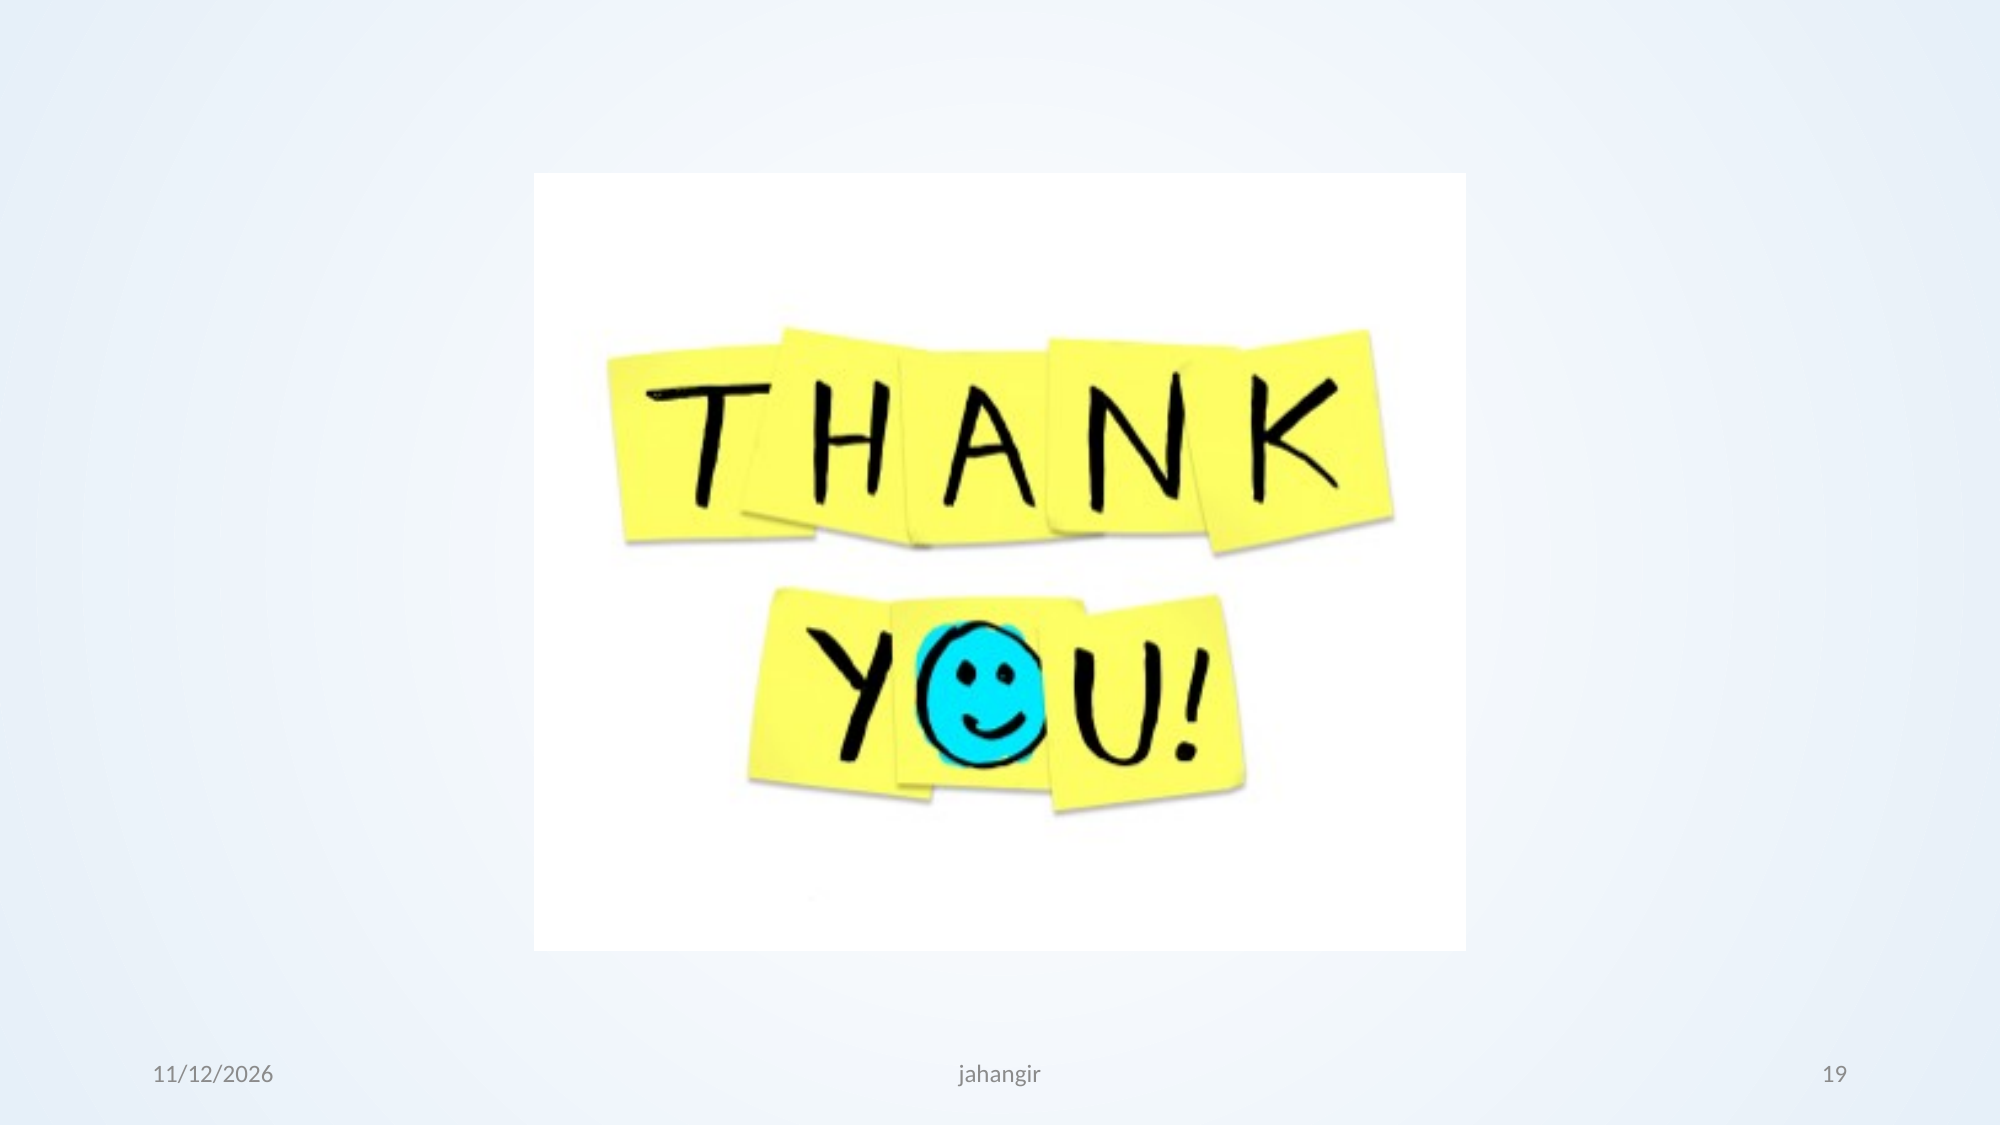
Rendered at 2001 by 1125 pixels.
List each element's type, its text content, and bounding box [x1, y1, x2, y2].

slide_number 19 [1412, 1042, 1863, 1103]
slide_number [137, 1042, 588, 1103]
picture [534, 173, 1466, 951]
footer jahangir [662, 1042, 1338, 1103]
